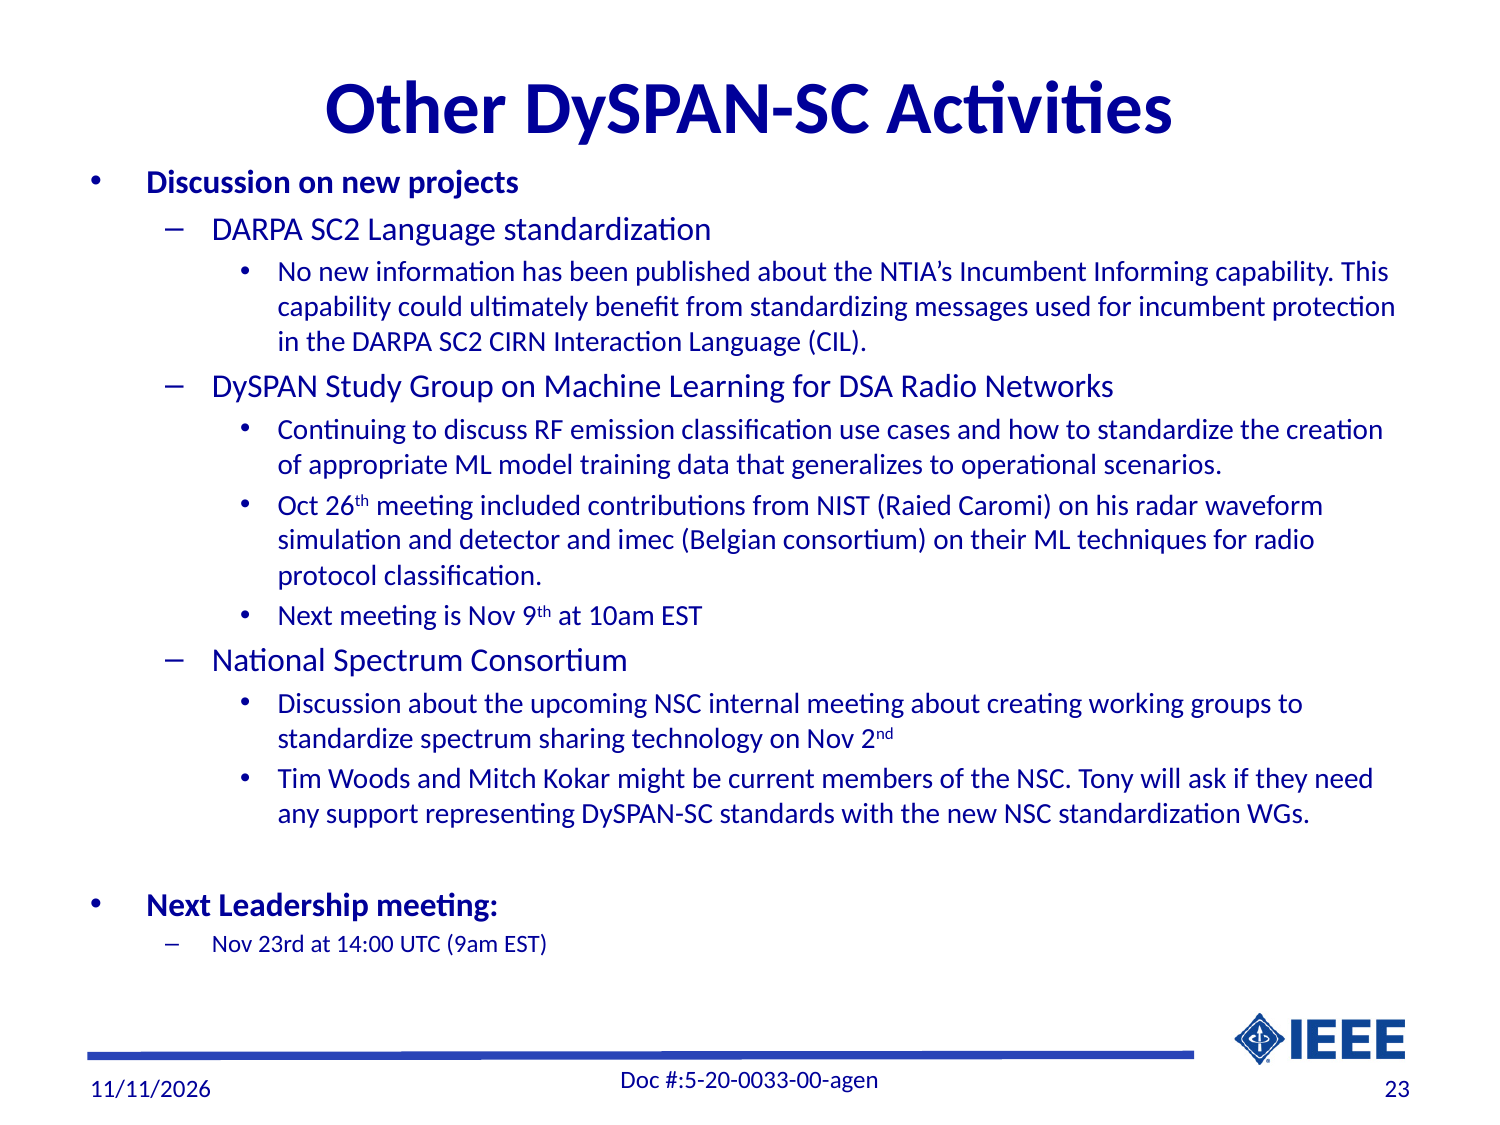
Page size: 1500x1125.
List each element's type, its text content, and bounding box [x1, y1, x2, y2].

list Discussion on new projects DARPA SC2 Language standardization No new information has been published about the NTIA’s Incumbent Informing capability. This capability could ultimately benefit from standardizing messages used for incumbent protection in the DARPA SC2 CIRN Interaction Language (CIL). DySPAN Study Group on Machine Learning for DSA Radio Networks Continuing to discuss RF emission classification use cases and how to standardize the creation of appropriate ML model training data that generalizes to operational scenarios. Oct 26th meeting included contributions from NIST (Raied Caromi) on his radar waveform simulation and detector and imec (Belgian consortium) on their ML techniques for radio protocol classification. Next meeting is Nov 9th at 10am EST National Spectrum Consortium Discussion about the upcoming NSC internal meeting about creating working groups to standardize spectrum sharing technology on Nov 2nd Tim Woods and Mitch Kokar might be current members of the NSC. Tony will ask if they need any support representing DySPAN-SC standards with the new NSC standardization WGs. Next Leadership meeting: Nov 23rd at 14:00 UTC (9am EST) [75, 152, 1425, 1038]
slide_number 23 [1074, 1057, 1425, 1118]
footer Doc #:5-20-0033-00-agen [496, 1054, 1004, 1103]
picture [1231, 1038, 1406, 1057]
title Other DySPAN-SC Activities [75, 45, 1425, 152]
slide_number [75, 1057, 425, 1118]
